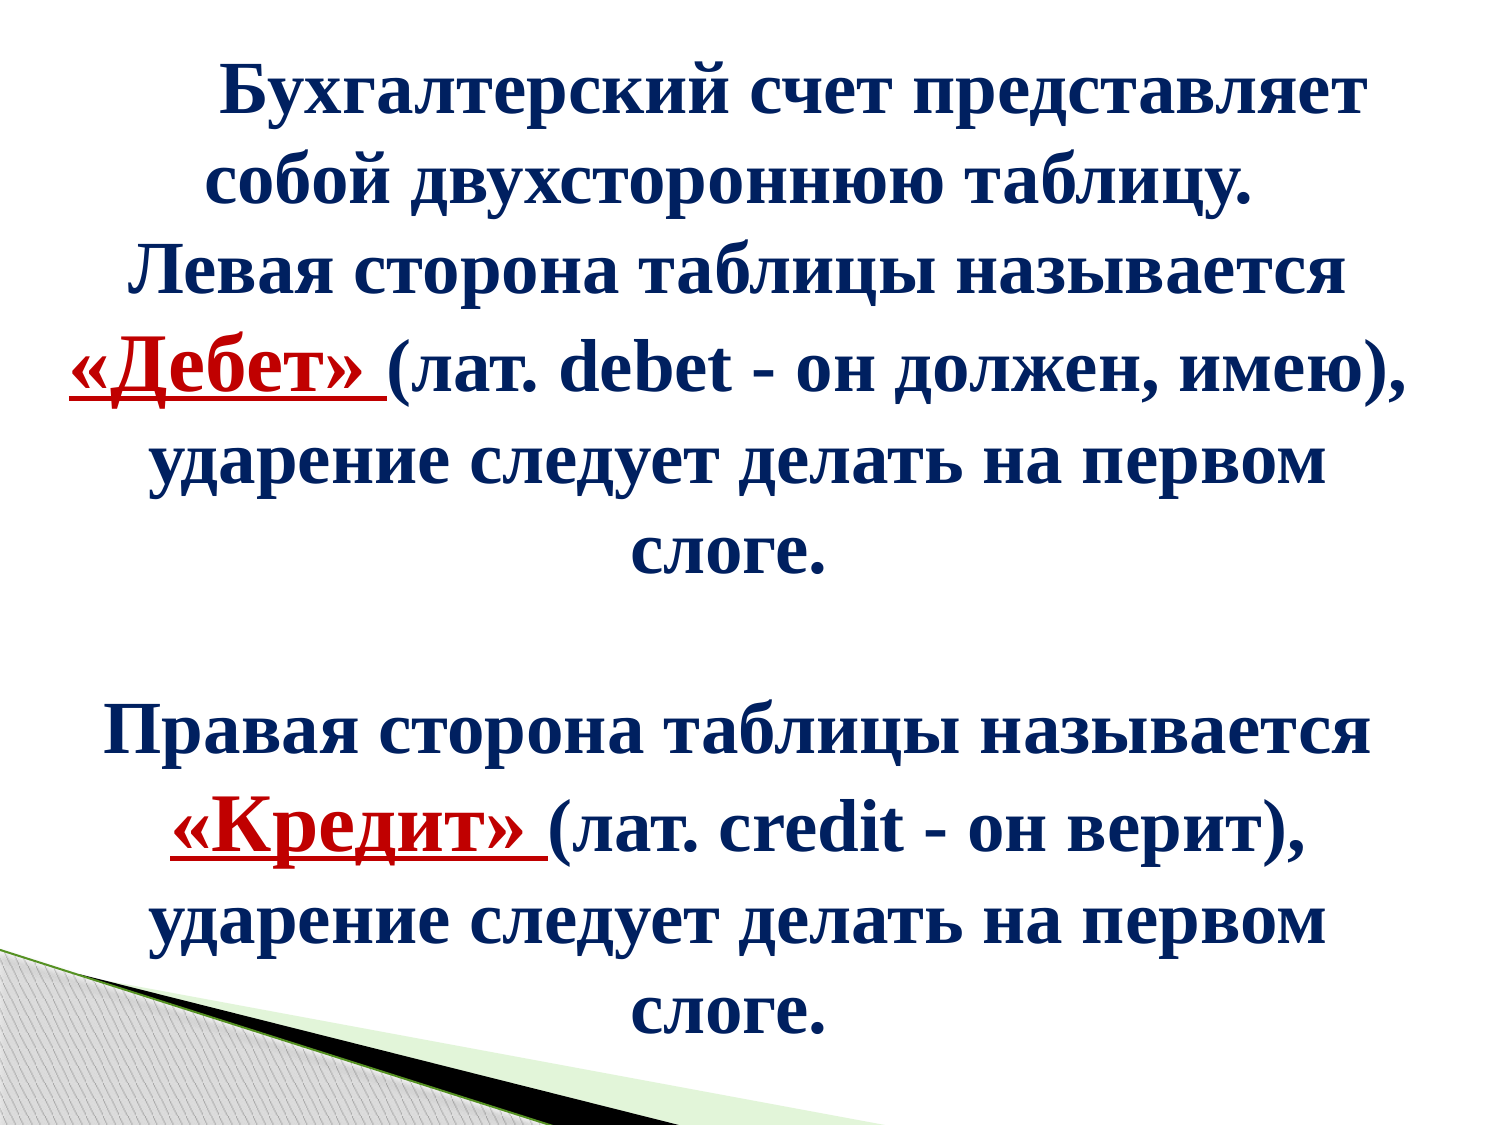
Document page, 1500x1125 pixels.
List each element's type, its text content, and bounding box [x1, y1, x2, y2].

text_box Бухгалтерский счет представляет собой двухстороннюю таблицу. Левая сторона таблицы называется «Дебет» (лат. debet - он должен, имею), ударение следует делать на первом слоге. Правая сторона таблицы называется «Кредит» (лат. credit - он верит), ударение следует делать на первом слоге. Значение и содержание записей по дебету и кредиту на активных, пассивных и активно-пассивных счетах не одинаковы. [29, 30, 1447, 1125]
